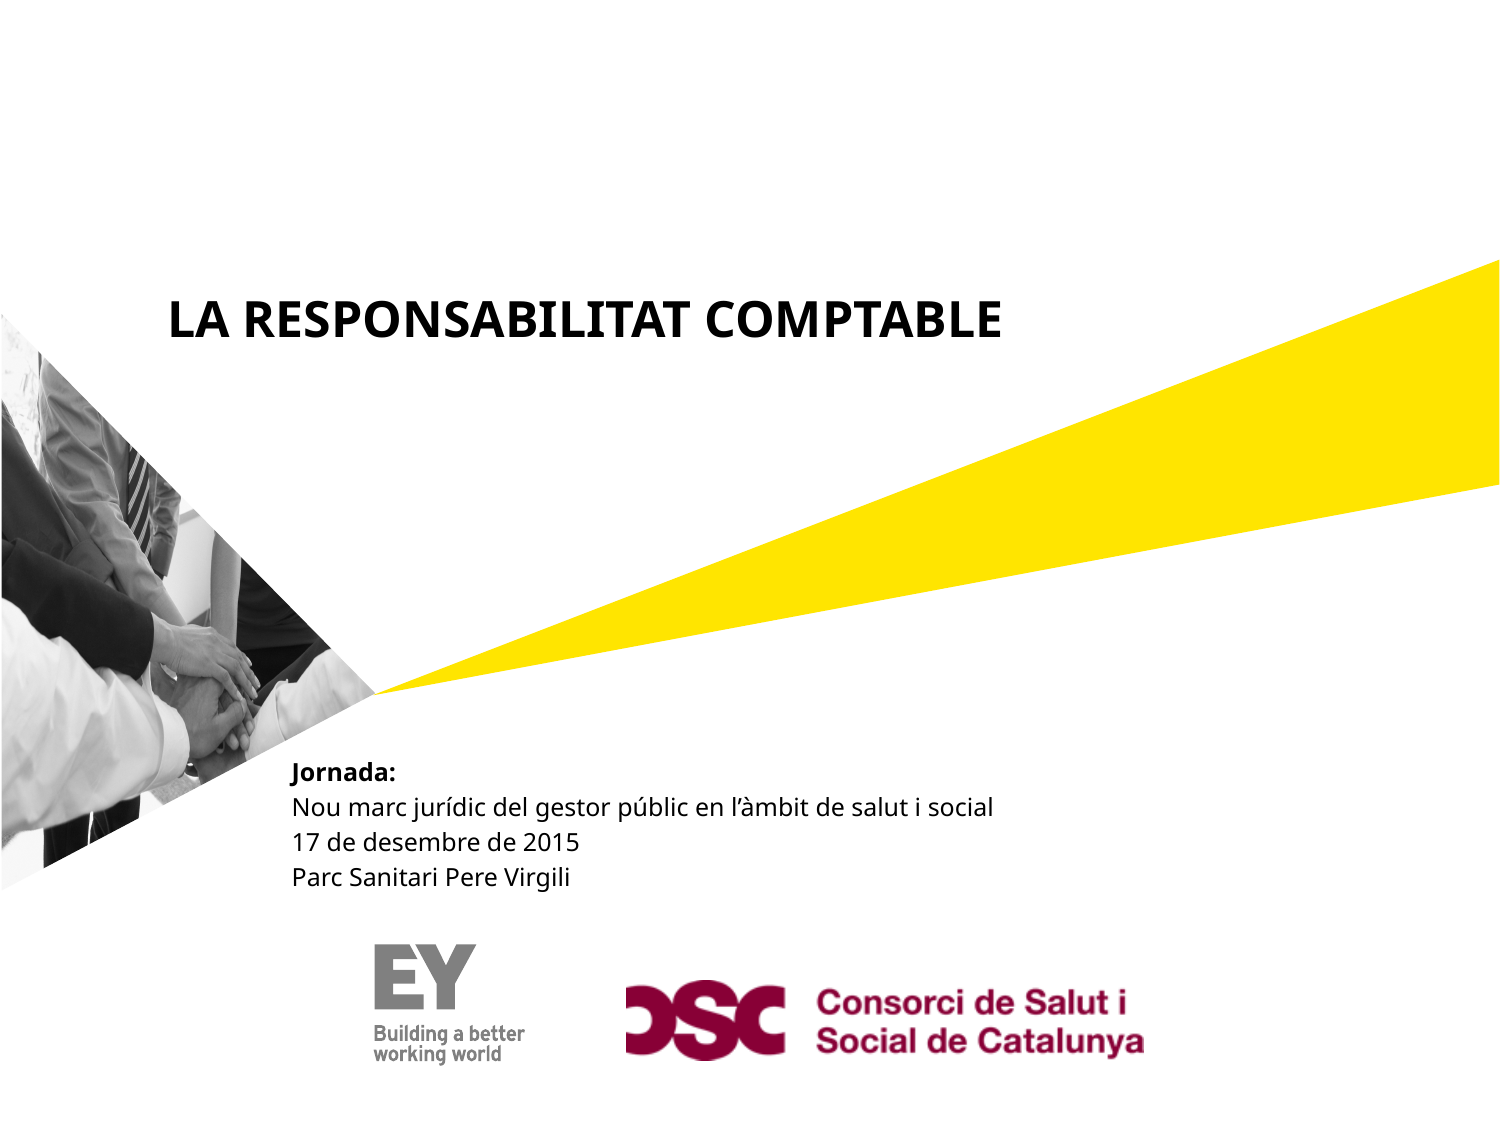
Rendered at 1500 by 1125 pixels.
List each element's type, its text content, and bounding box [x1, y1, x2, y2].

text_box Jornada: Nou marc jurídic del gestor públic en l’àmbit de salut i social 17 de desembre de 2015 Parc Sanitari Pere Virgili [291, 756, 1246, 927]
text_box LA RESPONSABILITAT COMPTABLE [167, 169, 1122, 471]
picture [625, 980, 1144, 1061]
picture [1, 314, 375, 891]
